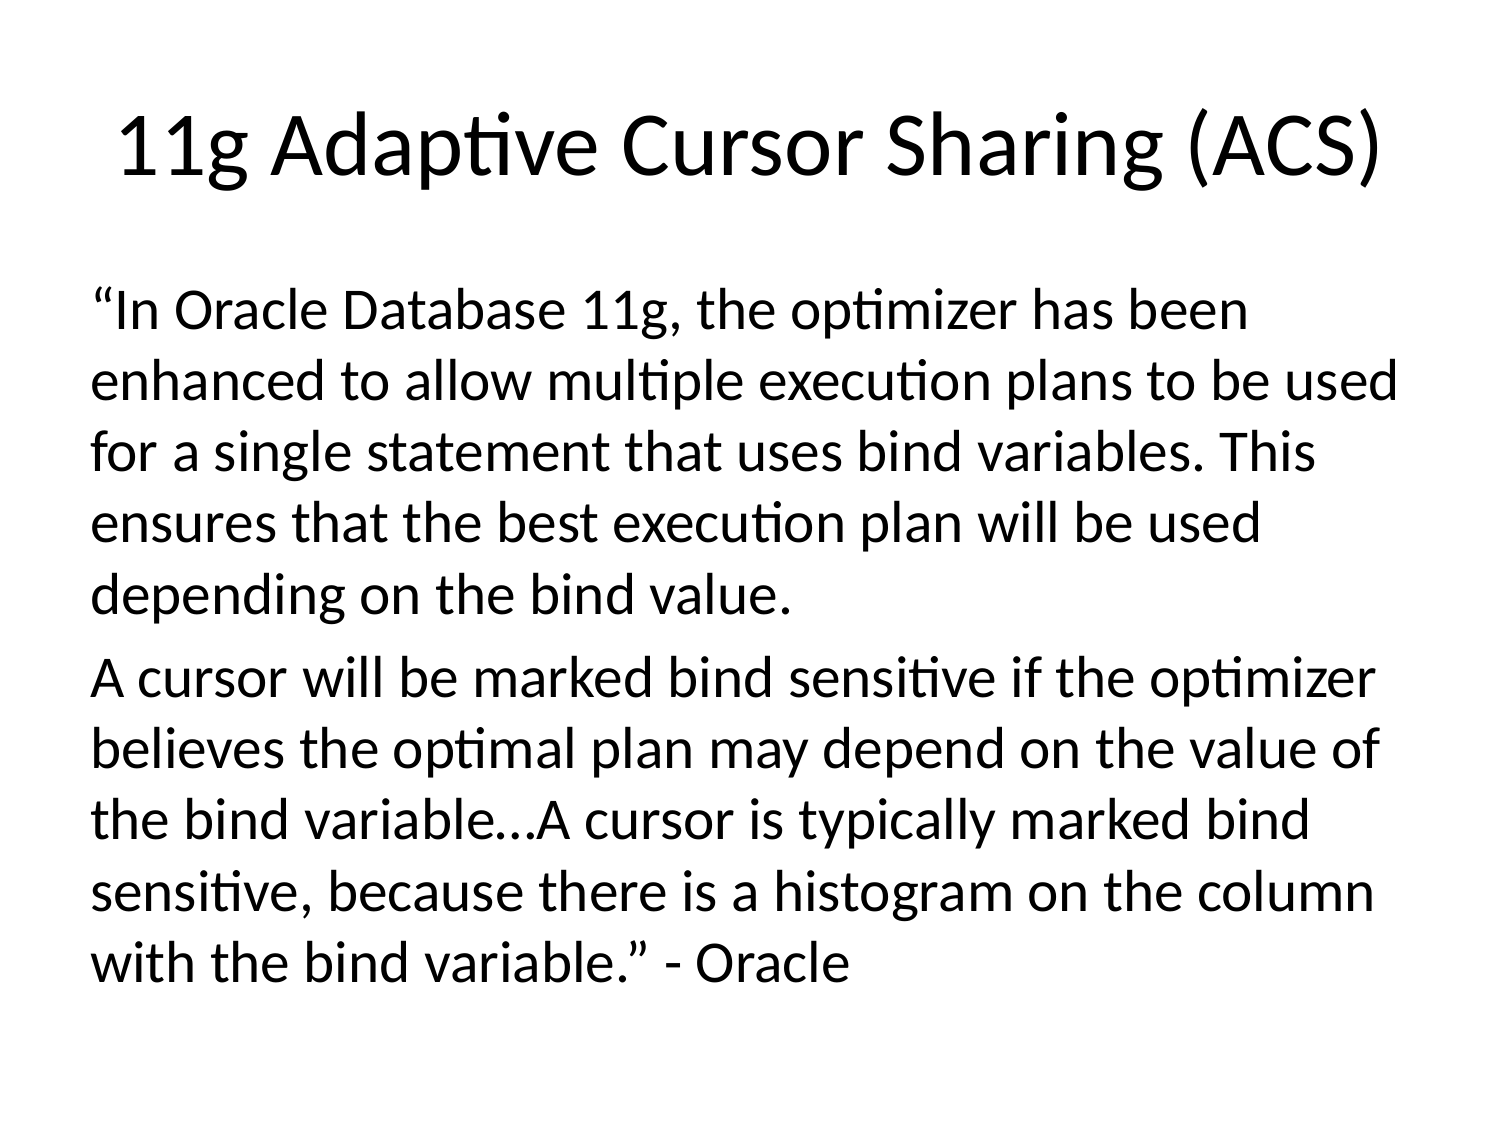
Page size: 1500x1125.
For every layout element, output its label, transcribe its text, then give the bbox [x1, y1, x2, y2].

list “In Oracle Database 11g, the optimizer has been enhanced to allow multiple execution plans to be used for a single statement that uses bind variables. This ensures that the best execution plan will be used depending on the bind value. A cursor will be marked bind sensitive if the optimizer believes the optimal plan may depend on the value of the bind variable…A cursor is typically marked bind sensitive, because there is a histogram on the column with the bind variable.” - Oracle [75, 262, 1425, 1005]
title 11g Adaptive Cursor Sharing (ACS) [75, 45, 1425, 233]
